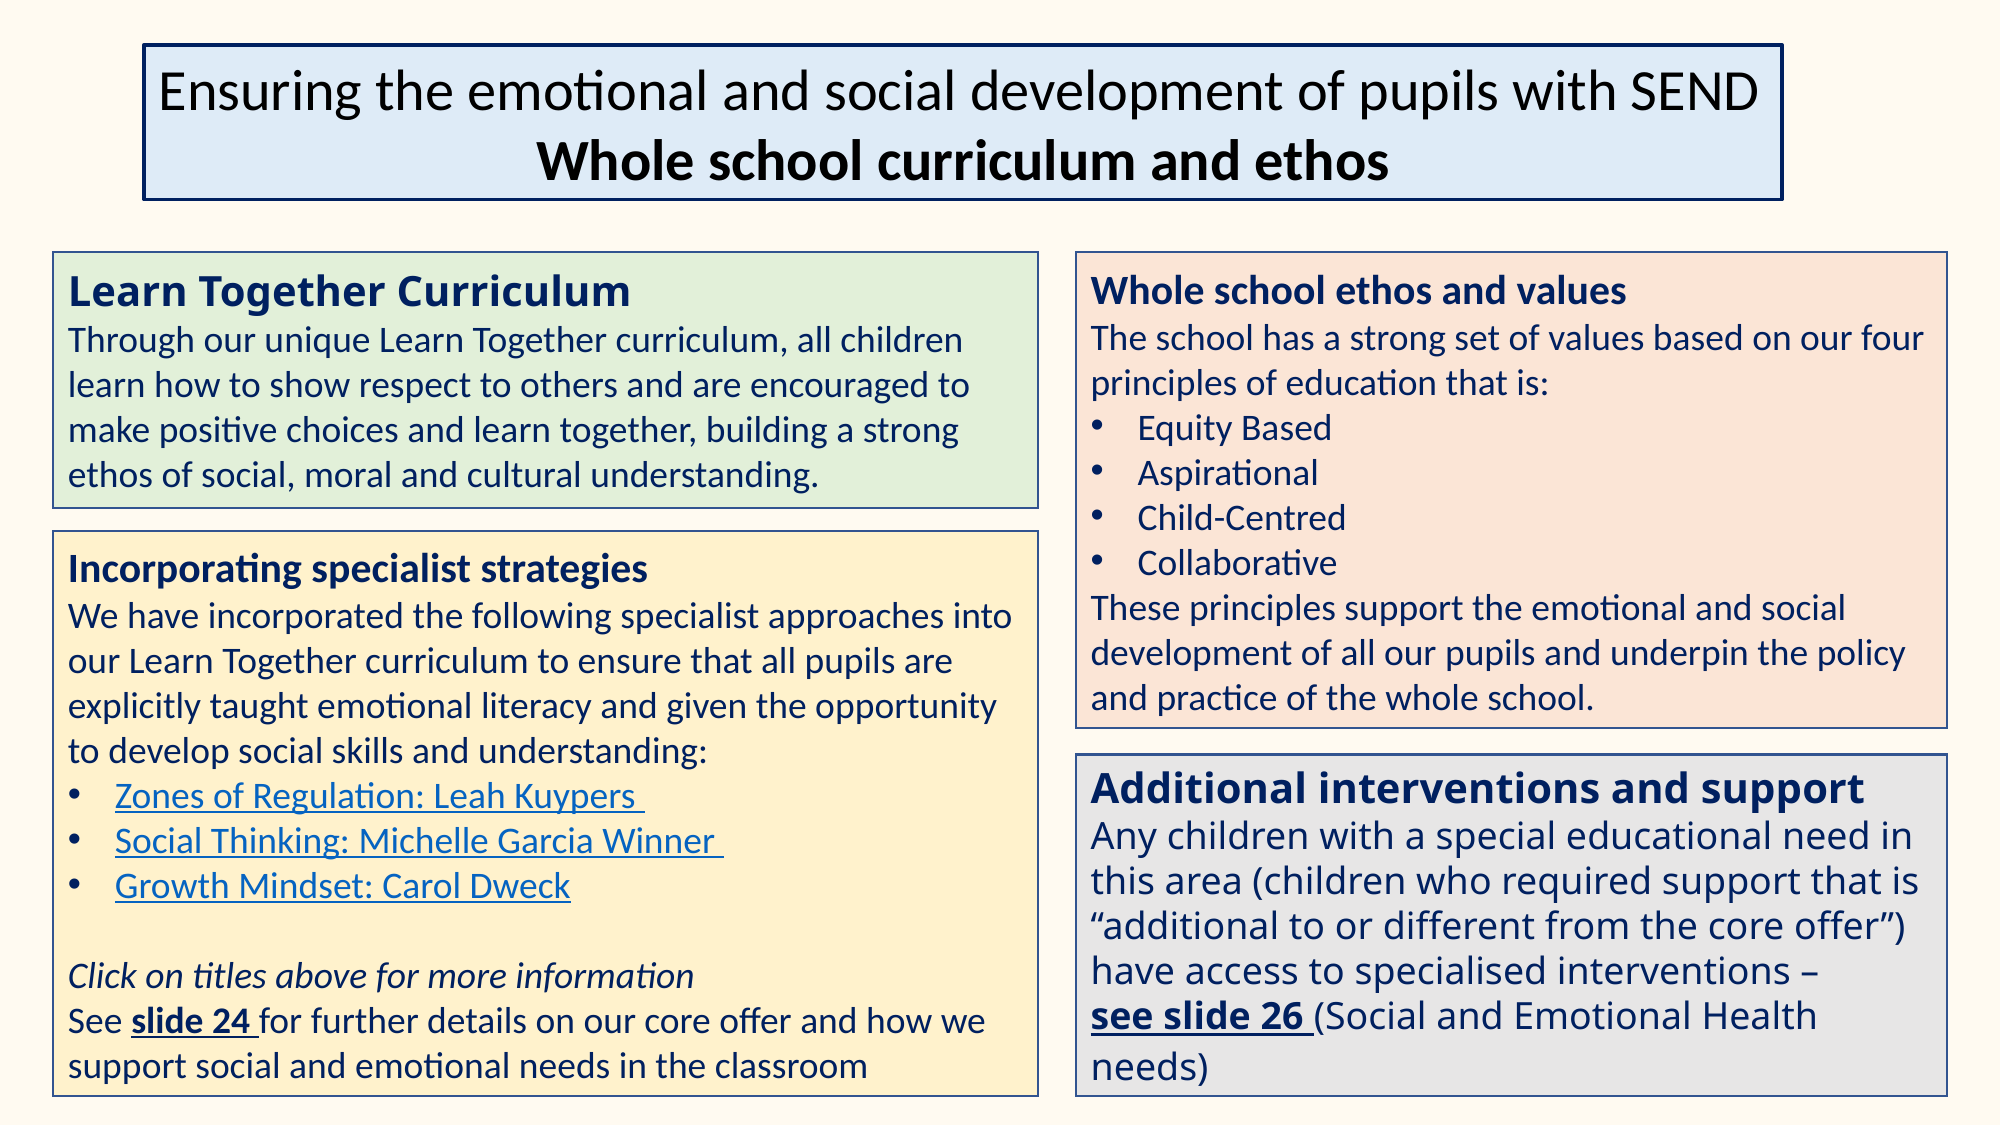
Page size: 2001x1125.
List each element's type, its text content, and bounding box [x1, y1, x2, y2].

text_box Incorporating specialist strategies We have incorporated the following specialist approaches into our Learn Together curriculum to ensure that all pupils are explicitly taught emotional literacy and given the opportunity to develop social skills and understanding: Zones of Regulation: Leah Kuypers Social Thinking: Michelle Garcia Winner Growth Mindset: Carol Dweck Click on titles above for more information See slide 24 for further details on our core offer and how we support social and emotional needs in the classroom [52, 530, 1039, 1097]
text_box Additional interventions and support Any children with a special educational need in this area (children who required support that is “additional to or different from the core offer”) have access to specialised interventions – see slide 26 (Social and Emotional Health needs) [1075, 753, 1948, 1097]
text_box Learn Together Curriculum Through our unique Learn Together curriculum, all children learn how to show respect to others and are encouraged to make positive choices and learn together, building a strong ethos of social, moral and cultural understanding. [52, 251, 1039, 509]
text_box Whole school ethos and values The school has a strong set of values based on our four principles of education that is: Equity Based Aspirational Child-Centred Collaborative These principles support the emotional and social development of all our pupils and underpin the policy and practice of the whole school. [1075, 251, 1948, 729]
text_box Ensuring the emotional and social development of pupils with SEND Whole school curriculum and ethos [143, 44, 1782, 200]
